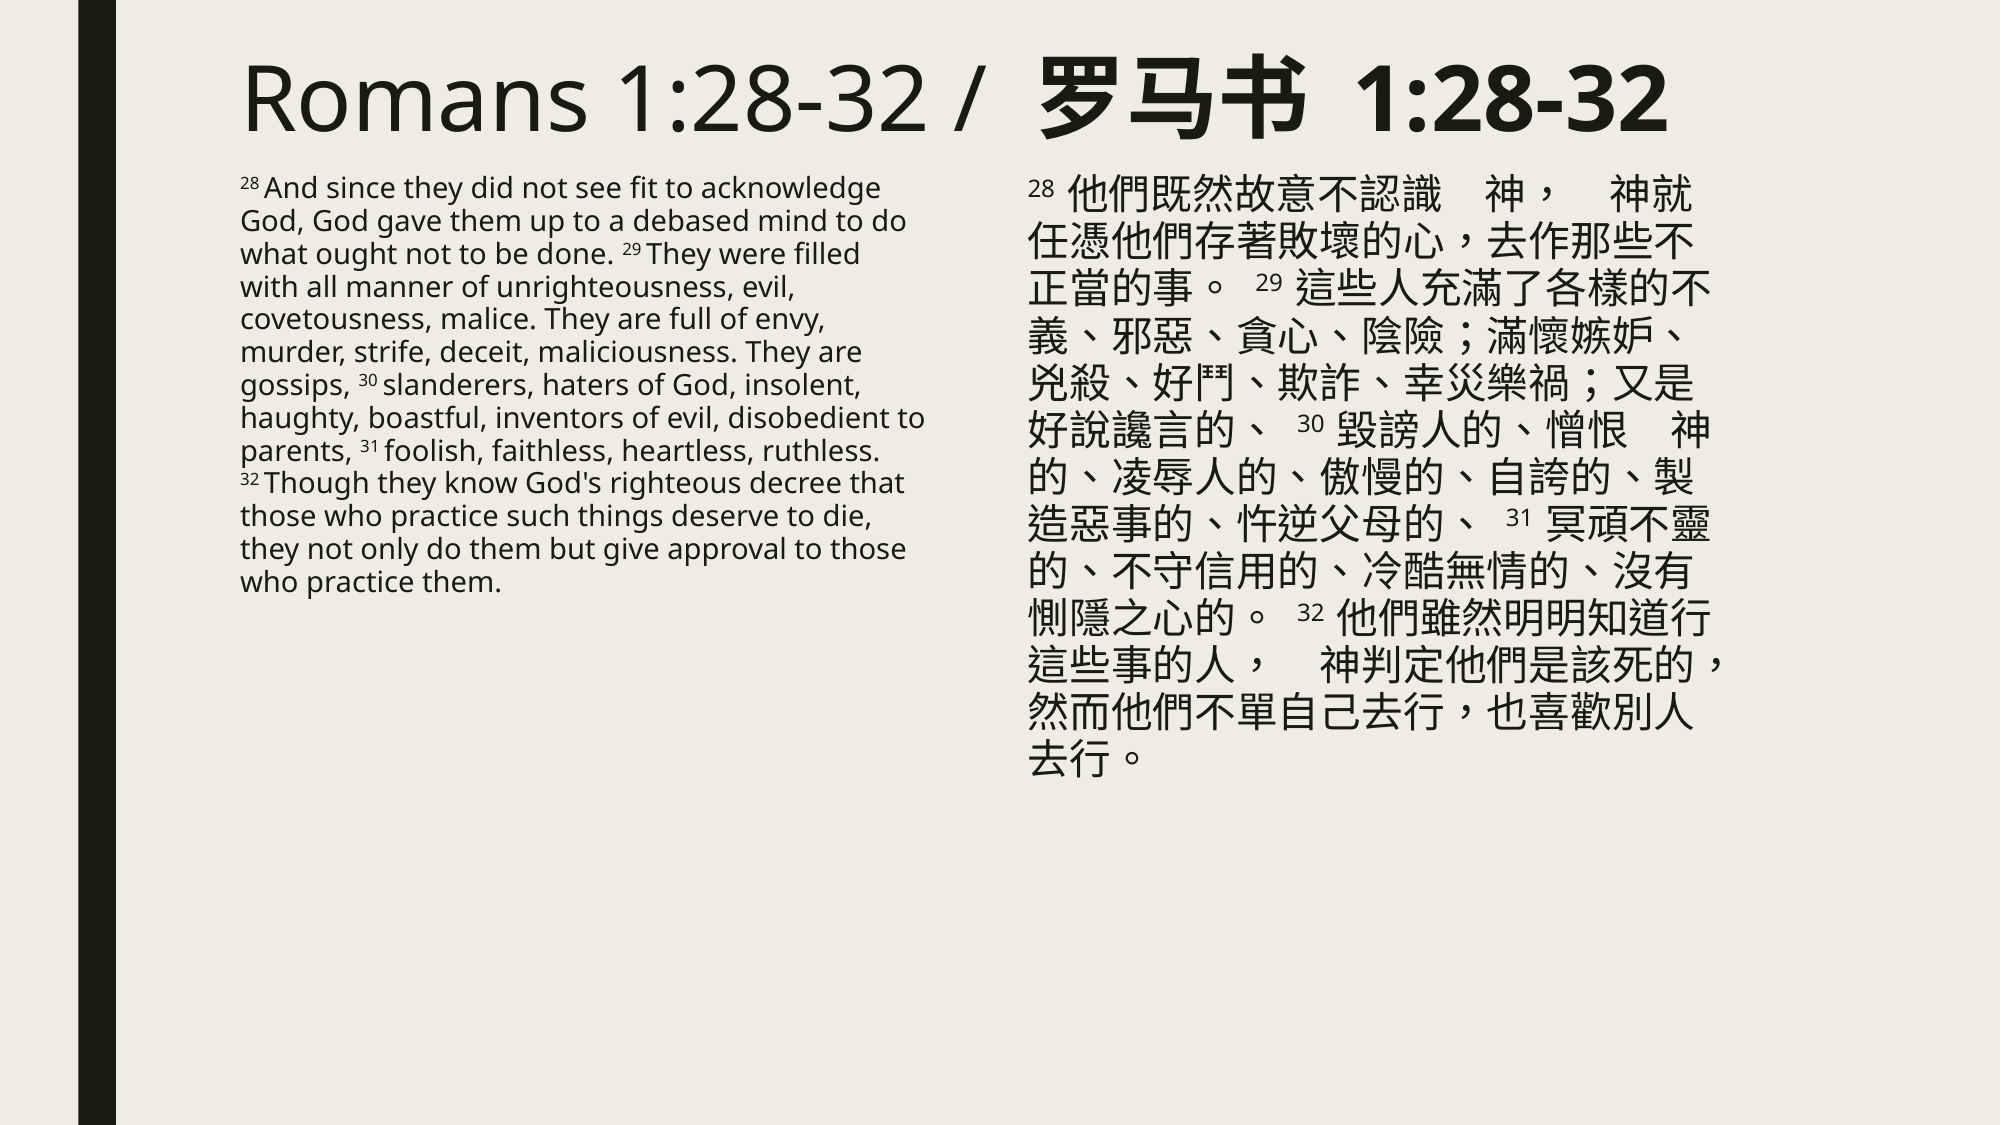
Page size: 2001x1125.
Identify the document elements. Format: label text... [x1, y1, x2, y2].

list 28 And since they did not see fit to acknowledge God, God gave them up to a debased mind to do what ought not to be done. 29 They were filled with all manner of unrighteousness, evil, covetousness, malice. They are full of envy, murder, strife, deceit, maliciousness. They are gossips, 30 slanderers, haters of God, insolent, haughty, boastful, inventors of evil, disobedient to parents, 31 foolish, faithless, heartless, ruthless. 32 Though they know God's righteous decree that those who practice such things deserve to die, they not only do them but give approval to those who practice them. [225, 164, 943, 1125]
text_box 28 他們既然故意不認識 神， 神就任憑他們存著敗壞的心，去作那些不正當的事。 29 這些人充滿了各樣的不義、邪惡、貪心、陰險；滿懷嫉妒、兇殺、好鬥、欺詐、幸災樂禍；又是好說讒言的、 30 毀謗人的、憎恨 神的、凌辱人的、傲慢的、自誇的、製造惡事的、忤逆父母的、 31 冥頑不靈的、不守信用的、冷酷無情的、沒有惻隱之心的。 32 他們雖然明明知道行這些事的人， 神判定他們是該死的，然而他們不單自己去行，也喜歡別人去行。 [1012, 164, 1730, 1125]
title Romans 1:28-32 / 罗马书 1:28-32 [225, 46, 1800, 162]
